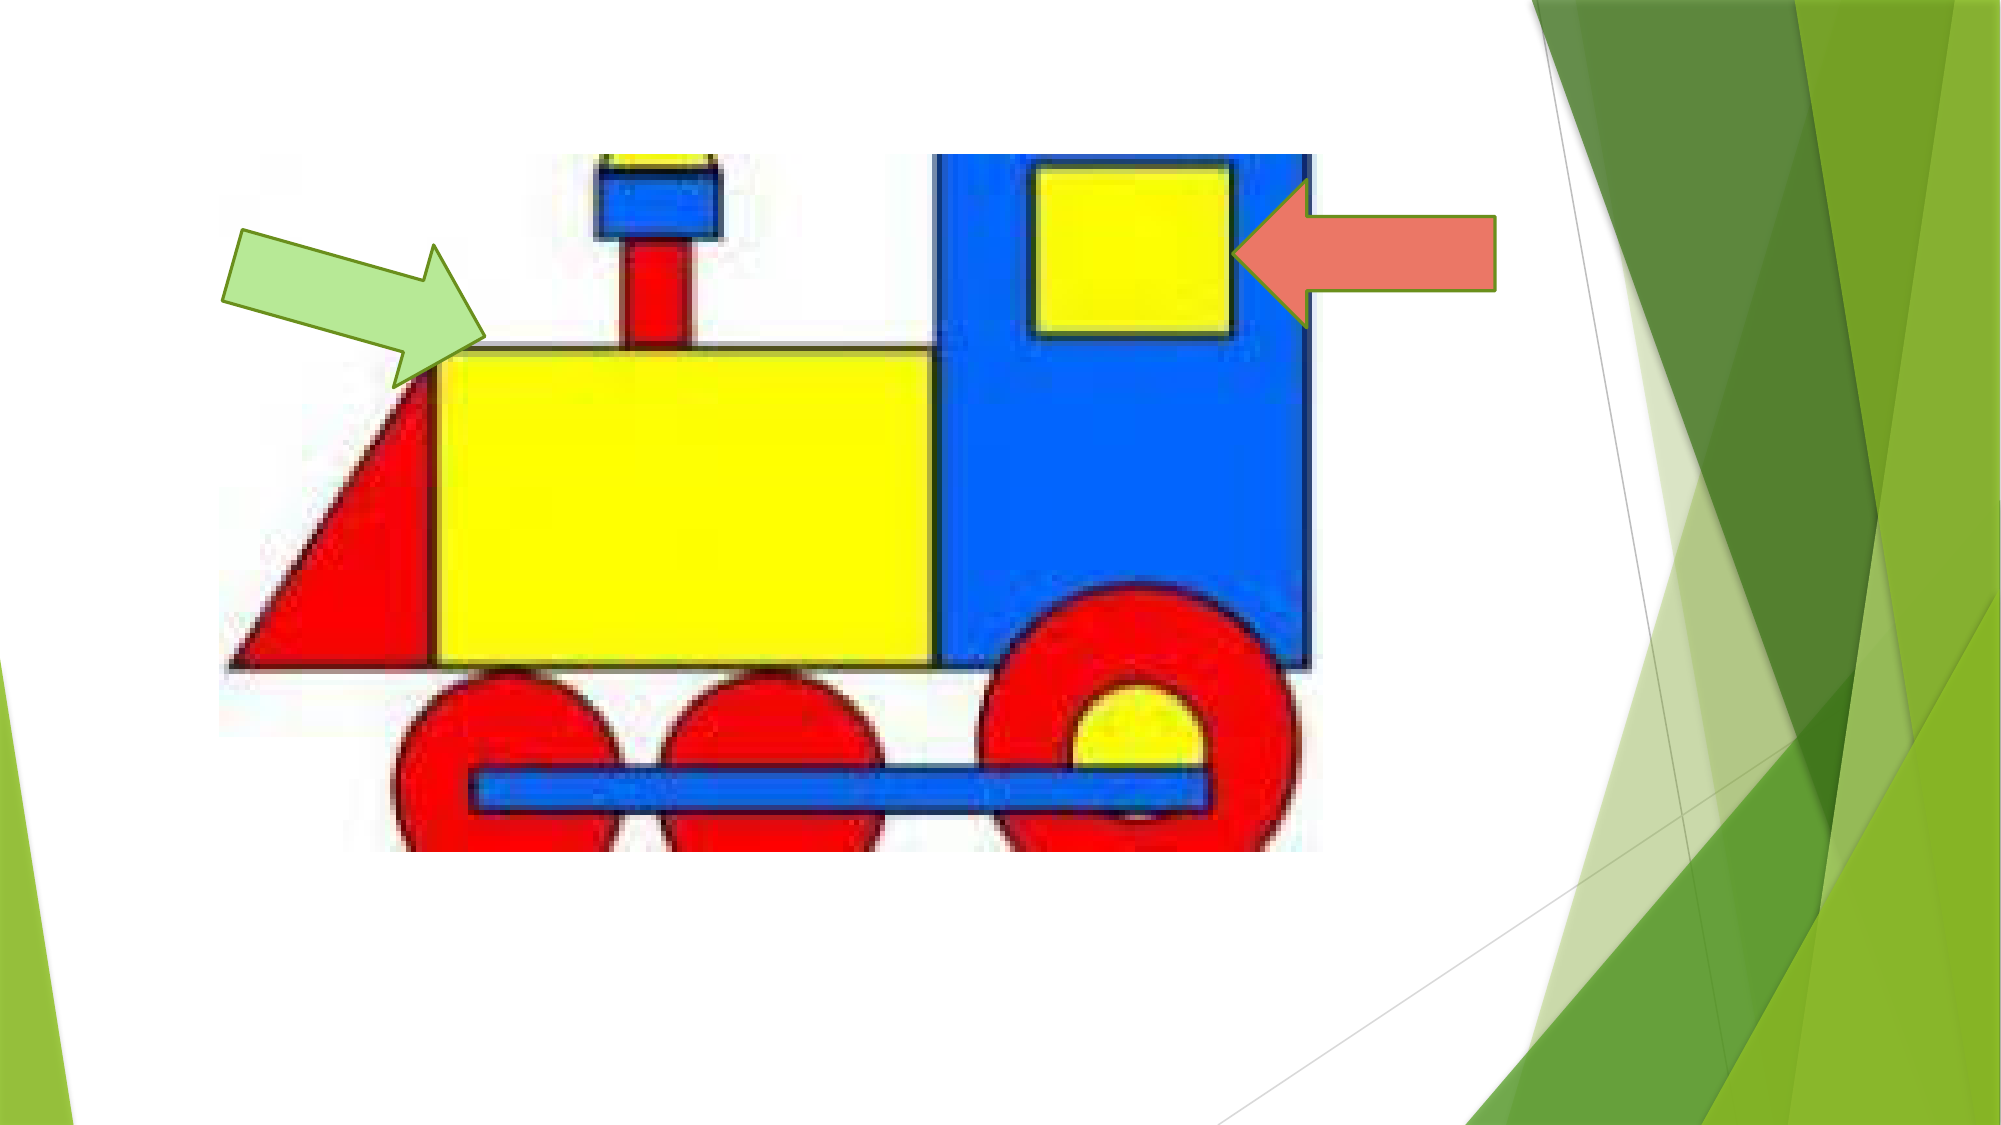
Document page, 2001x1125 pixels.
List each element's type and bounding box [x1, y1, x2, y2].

text_box [1329, 214, 1497, 293]
picture [219, 154, 1324, 853]
